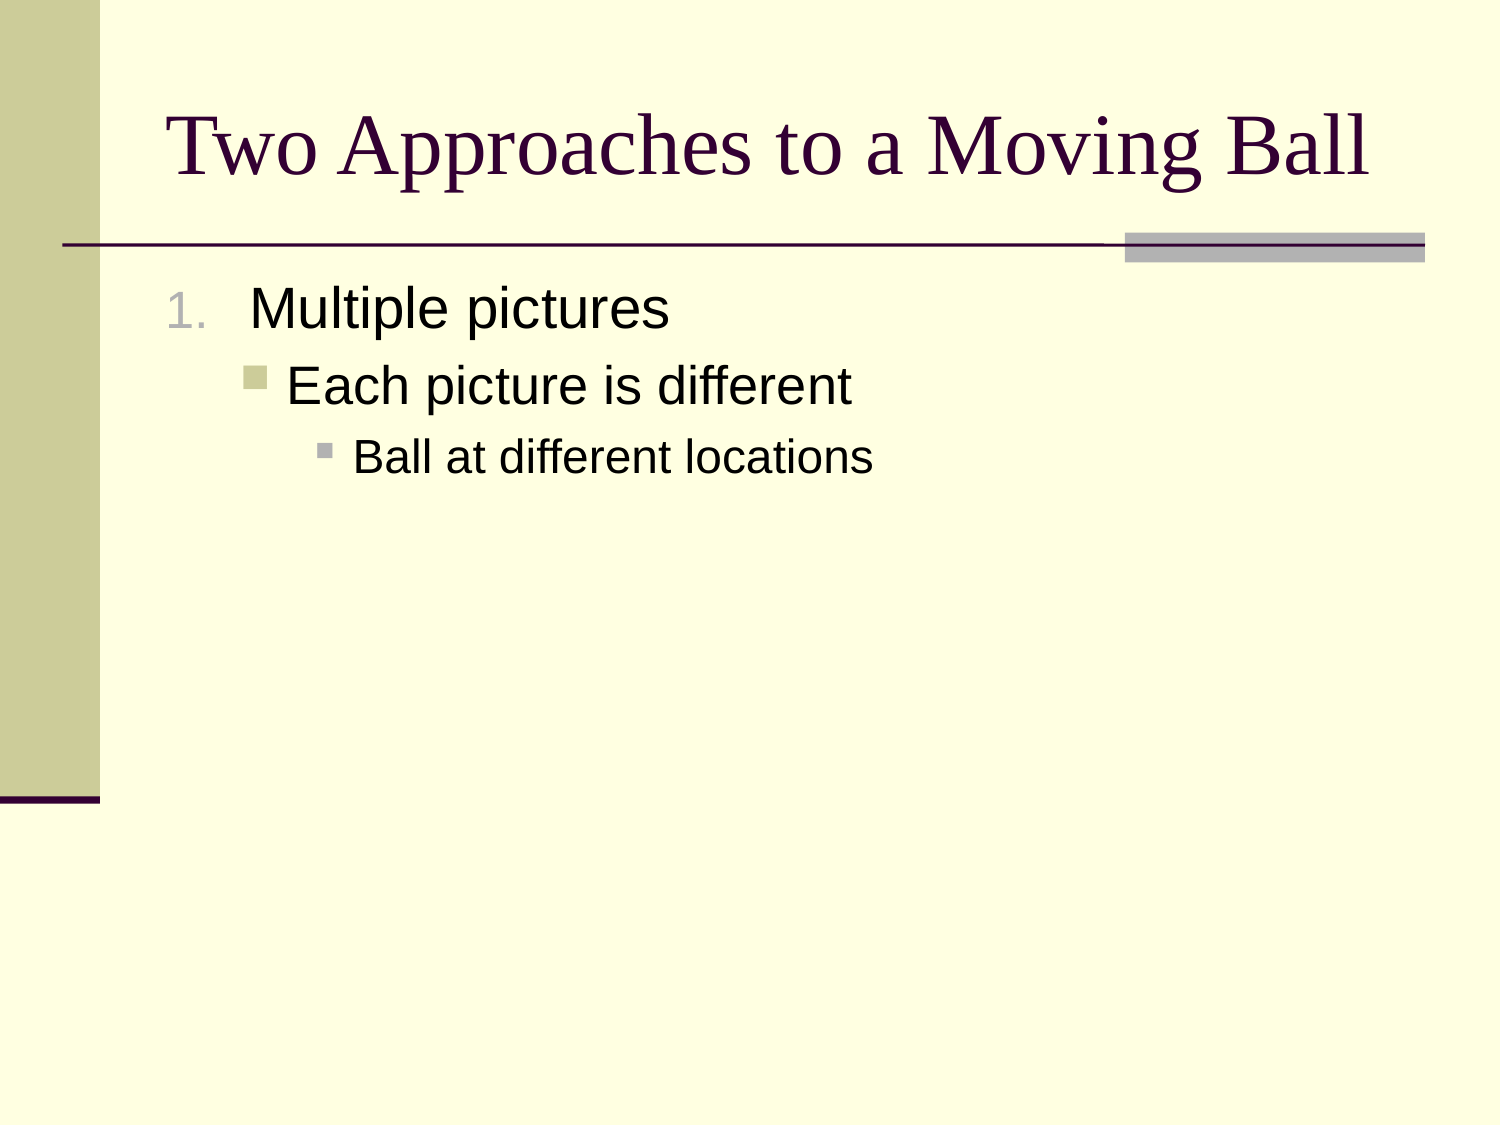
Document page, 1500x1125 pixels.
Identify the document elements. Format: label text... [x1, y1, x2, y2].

title Two Approaches to a Moving Ball [150, 45, 1425, 234]
list Multiple pictures Each picture is different Ball at different locations [150, 262, 1425, 1063]
